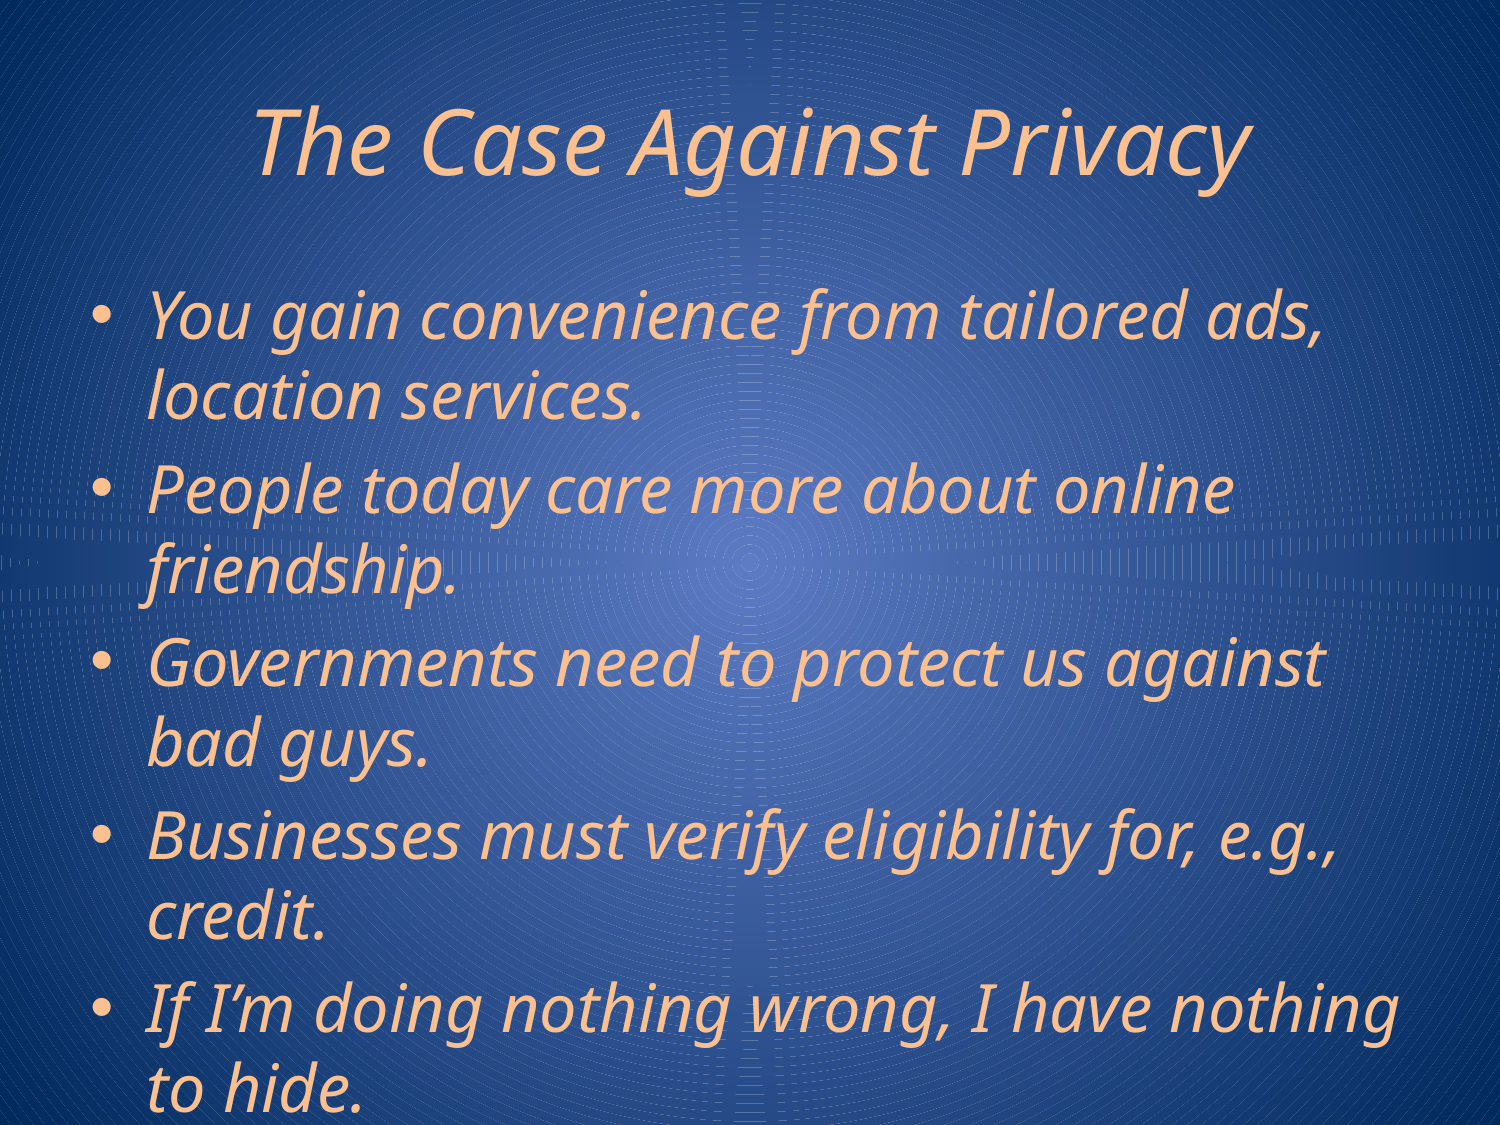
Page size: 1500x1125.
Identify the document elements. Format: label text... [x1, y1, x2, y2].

title The Case Against Privacy [75, 45, 1425, 233]
list You gain convenience from tailored ads, location services. People today care more about online friendship. Governments need to protect us against bad guys. Businesses must verify eligibility for, e.g., credit. If I’m doing nothing wrong, I have nothing to hide. [75, 265, 1425, 1077]
